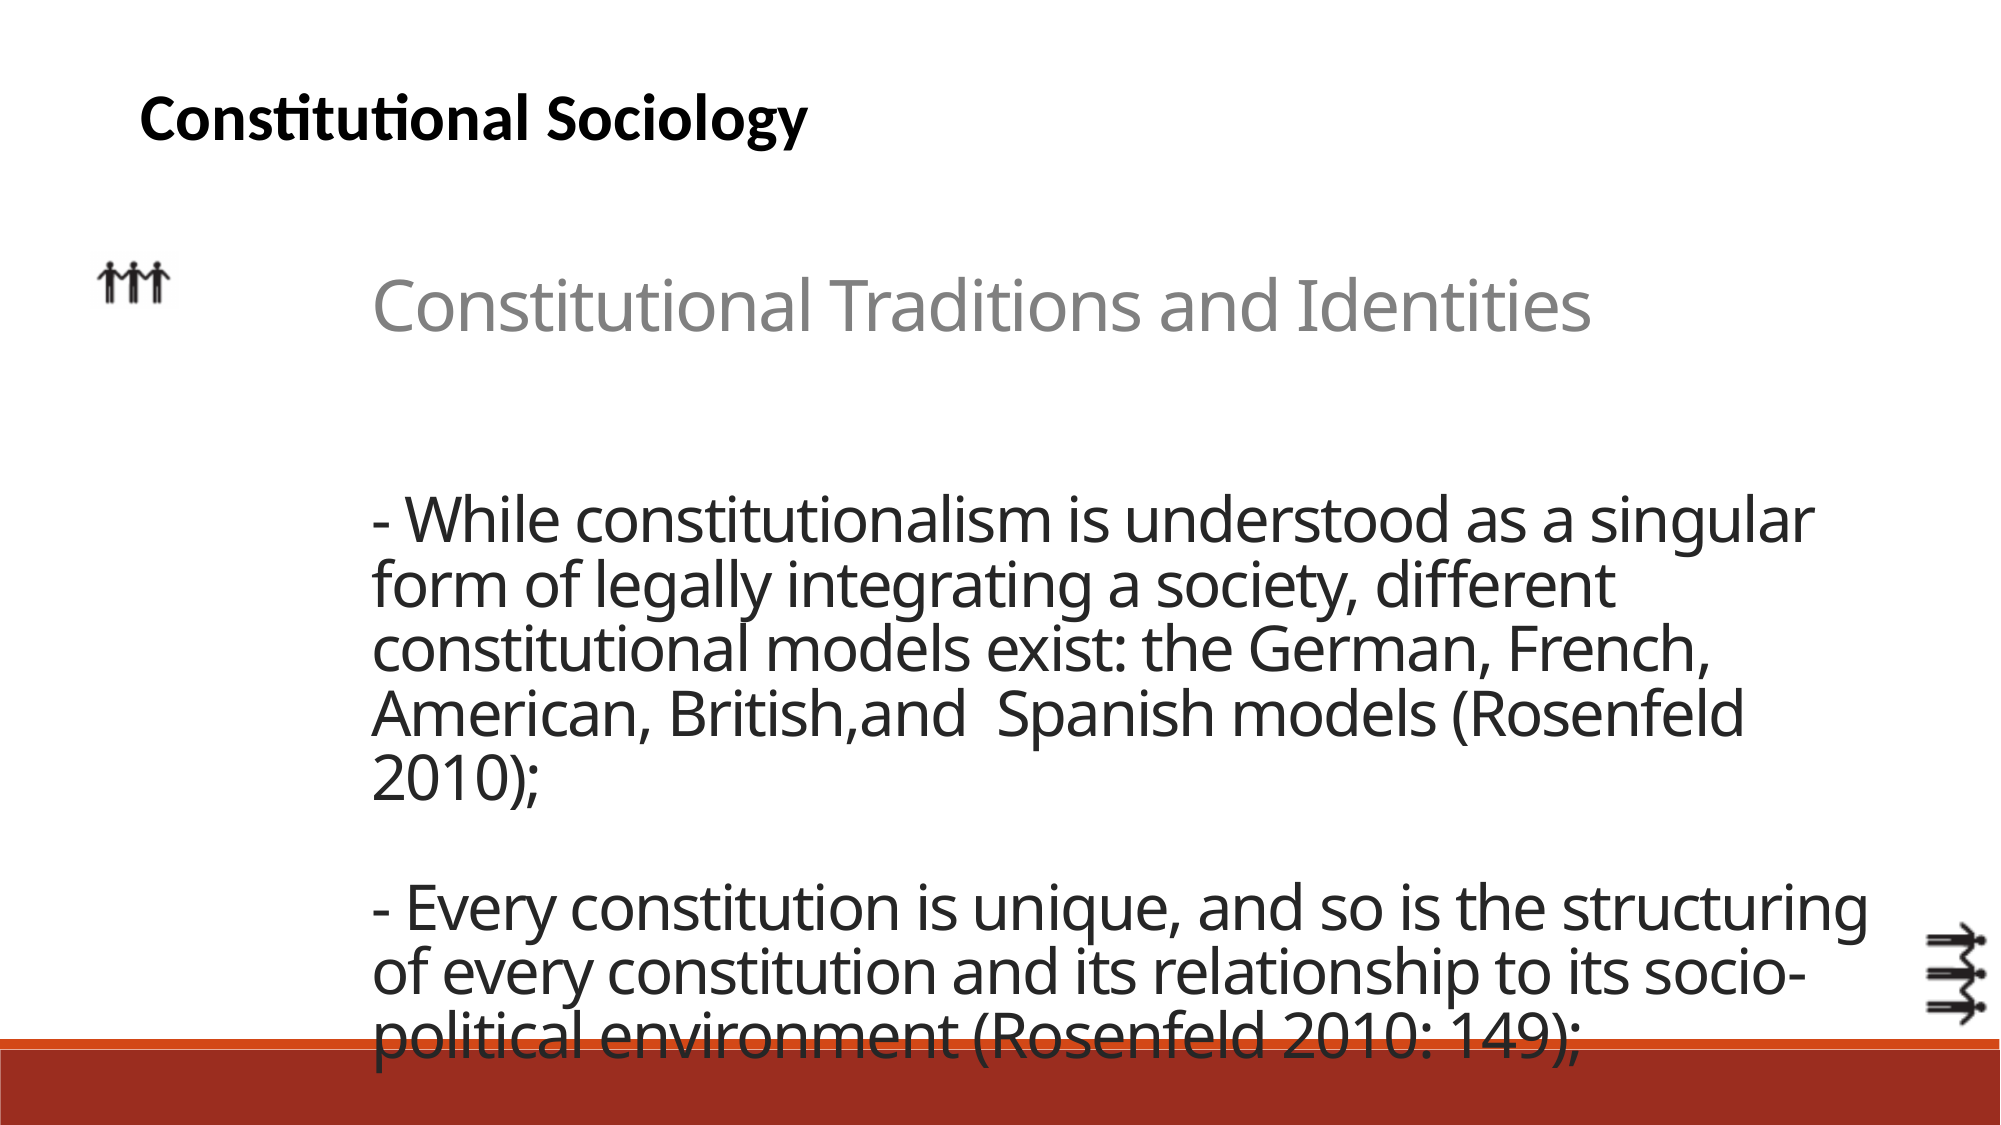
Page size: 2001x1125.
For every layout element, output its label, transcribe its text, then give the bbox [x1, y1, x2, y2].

text_box Constitutional Sociology [132, 66, 833, 161]
picture [1918, 911, 2000, 1038]
title Constitutional Traditions and Identities - While constitutionalism is understood as a singular form of legally integrating a society, different constitutional models exist: the German, French, American, British,and Spanish models (Rosenfeld 2010); - Every constitution is unique, and so is the structuring of every constitution and its relationship to its socio-political environment (Rosenfeld 2010: 149); [363, 87, 1893, 1075]
picture [91, 235, 178, 324]
